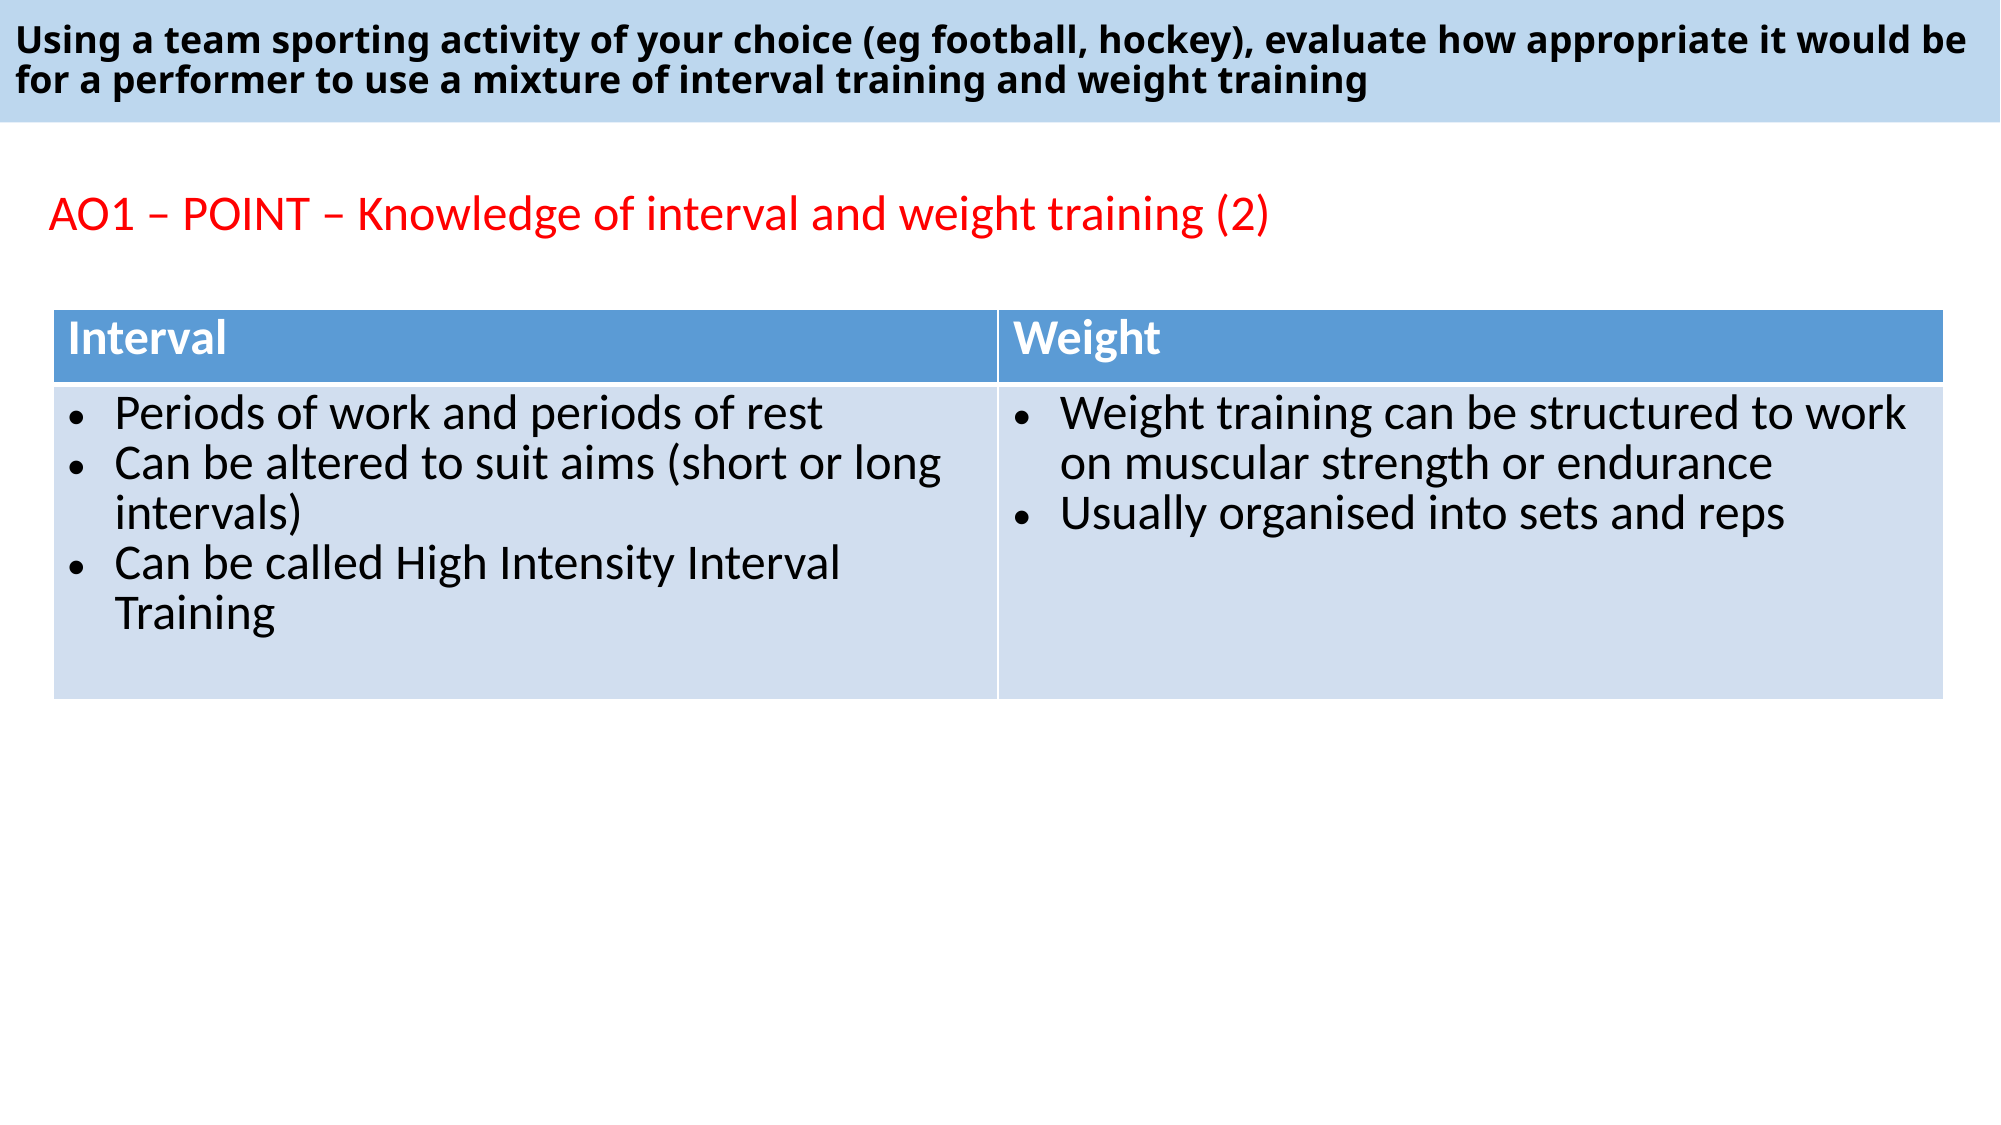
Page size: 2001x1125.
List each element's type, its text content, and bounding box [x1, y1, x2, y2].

table_cell Weight training can be structured to work on muscular strength or endurance Usually organised into sets and reps [999, 387, 1943, 699]
table_header Weight [999, 310, 1943, 382]
table_header Interval [54, 310, 997, 382]
title Using a team sporting activity of your choice (eg football, hockey), evaluate how appropriate it would be for a performer to use a mixture of interval training and weight training [0, 0, 2000, 123]
text_box AO1 – POINT – Knowledge of interval and weight training (2) [33, 173, 1874, 443]
table_cell Periods of work and periods of rest Can be altered to suit aims (short or long intervals) Can be called High Intensity Interval Training [54, 387, 997, 699]
